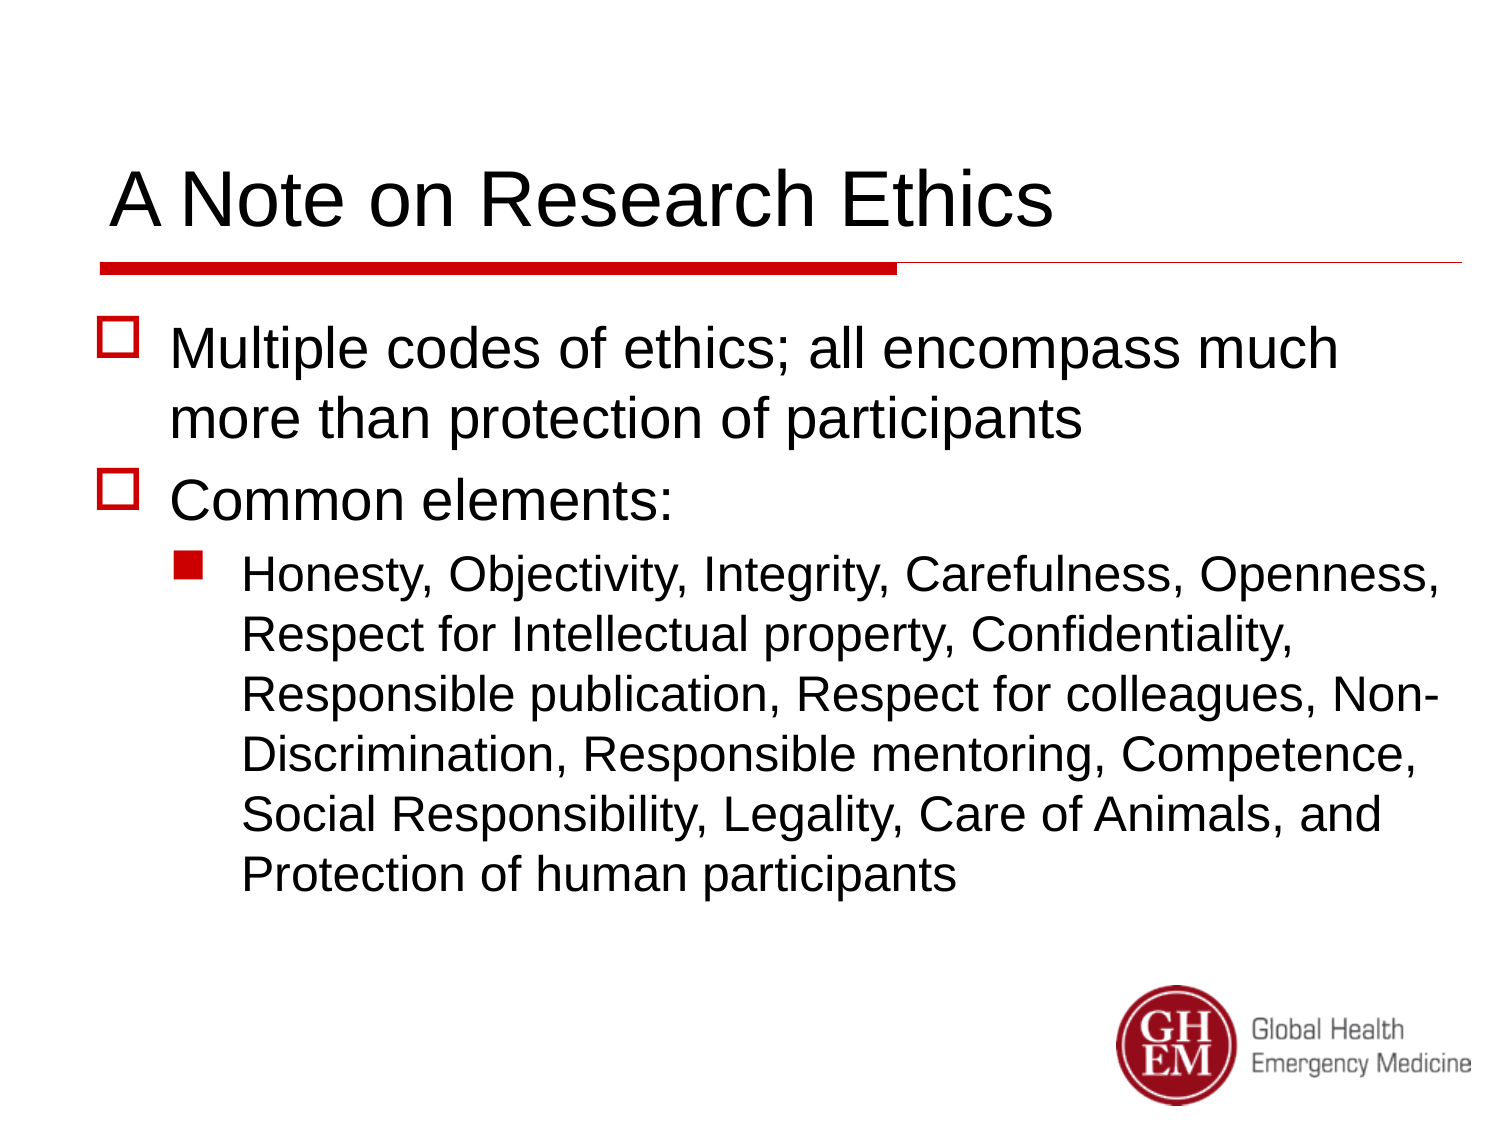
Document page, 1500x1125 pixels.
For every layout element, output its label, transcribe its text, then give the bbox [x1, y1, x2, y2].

list Multiple codes of ethics; all encompass much more than protection of participants Common elements: Honesty, Objectivity, Integrity, Carefulness, Openness, Respect for Intellectual property, Confidentiality, Responsible publication, Respect for colleagues, Non-Discrimination, Responsible mentoring, Competence, Social Responsibility, Legality, Care of Animals, and Protection of human participants [77, 302, 1500, 1041]
title A Note on Research Ethics [94, 50, 1407, 250]
picture [1116, 1041, 1471, 1106]
